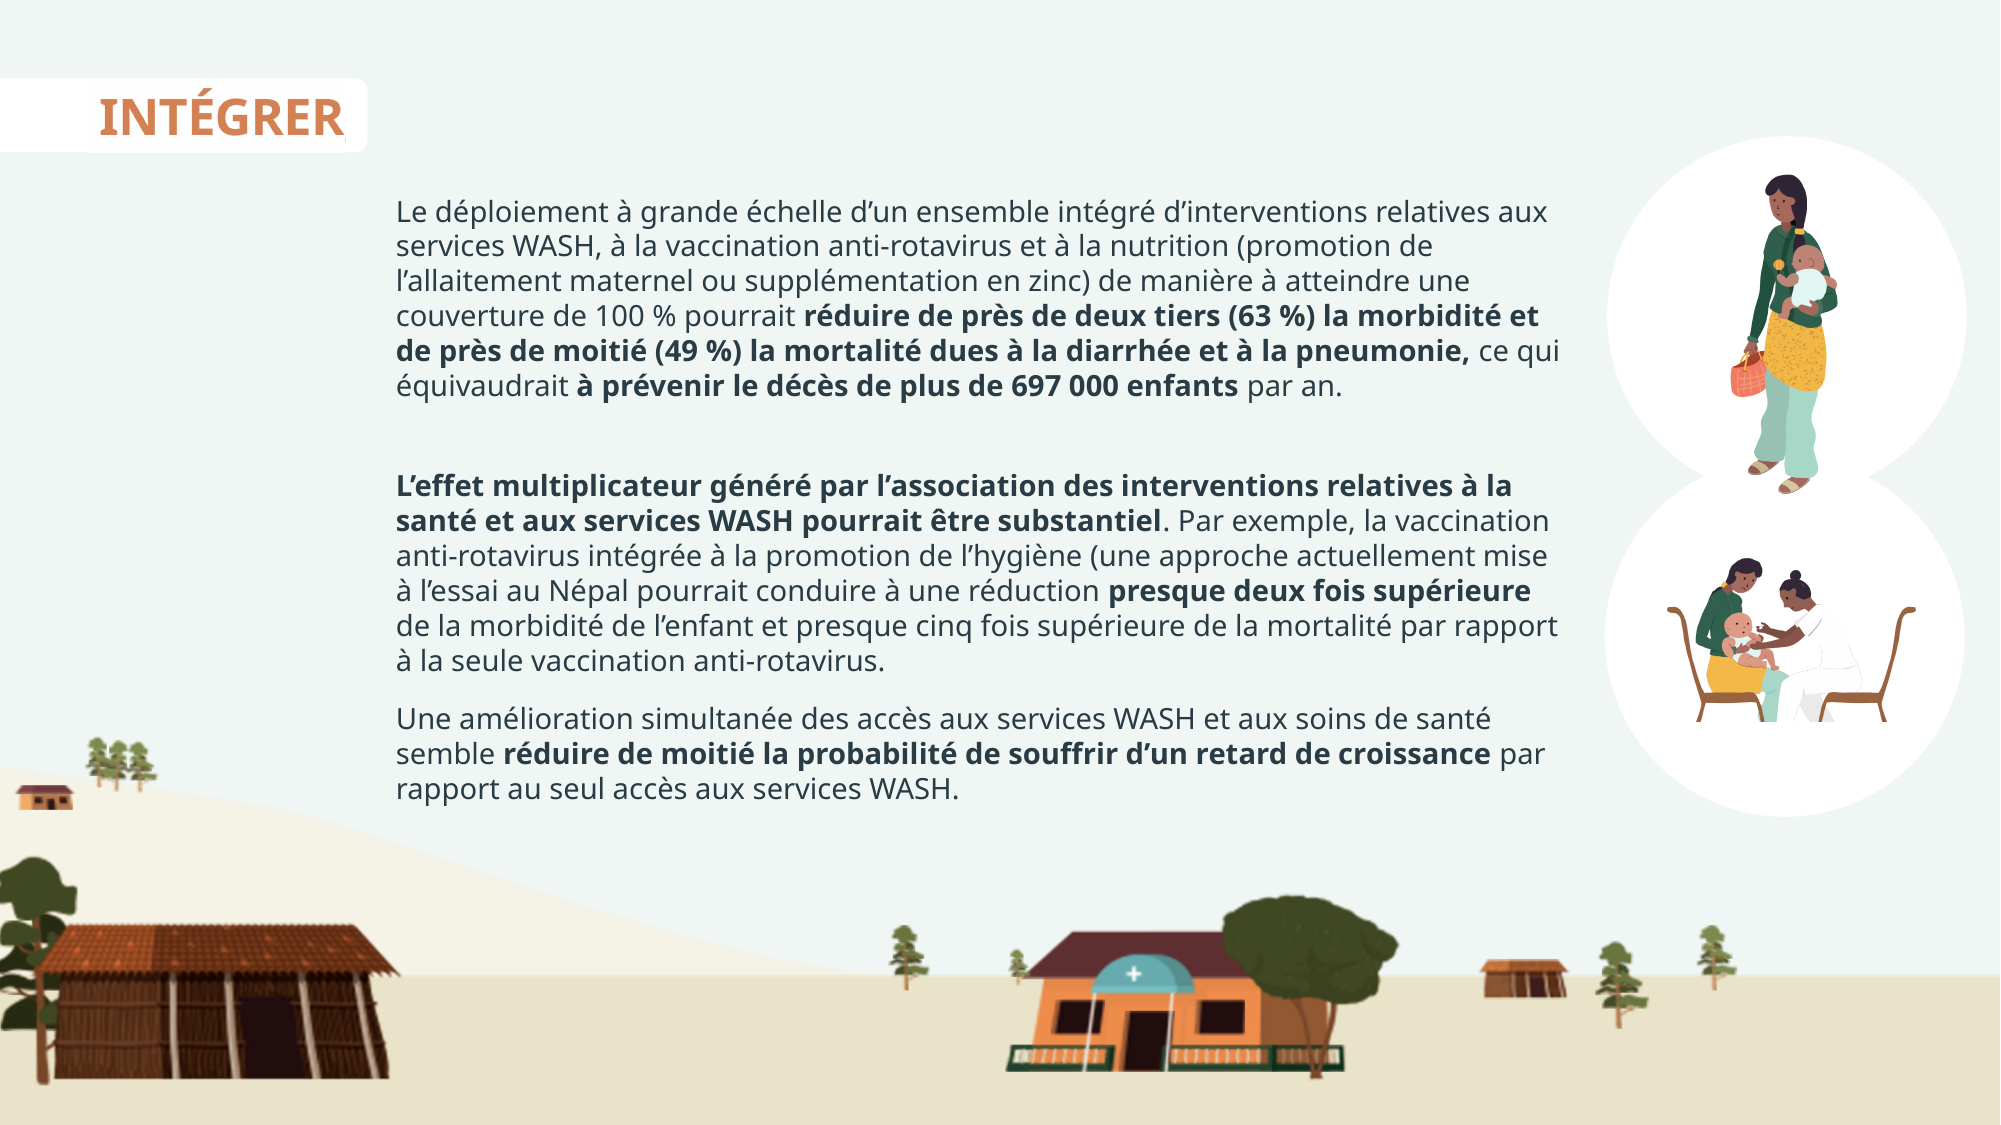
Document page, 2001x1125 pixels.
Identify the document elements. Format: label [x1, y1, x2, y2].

picture [0, 0, 2000, 1125]
text_box [1604, 456, 1965, 817]
text_box [0, 78, 368, 153]
text_box [1606, 136, 1967, 514]
